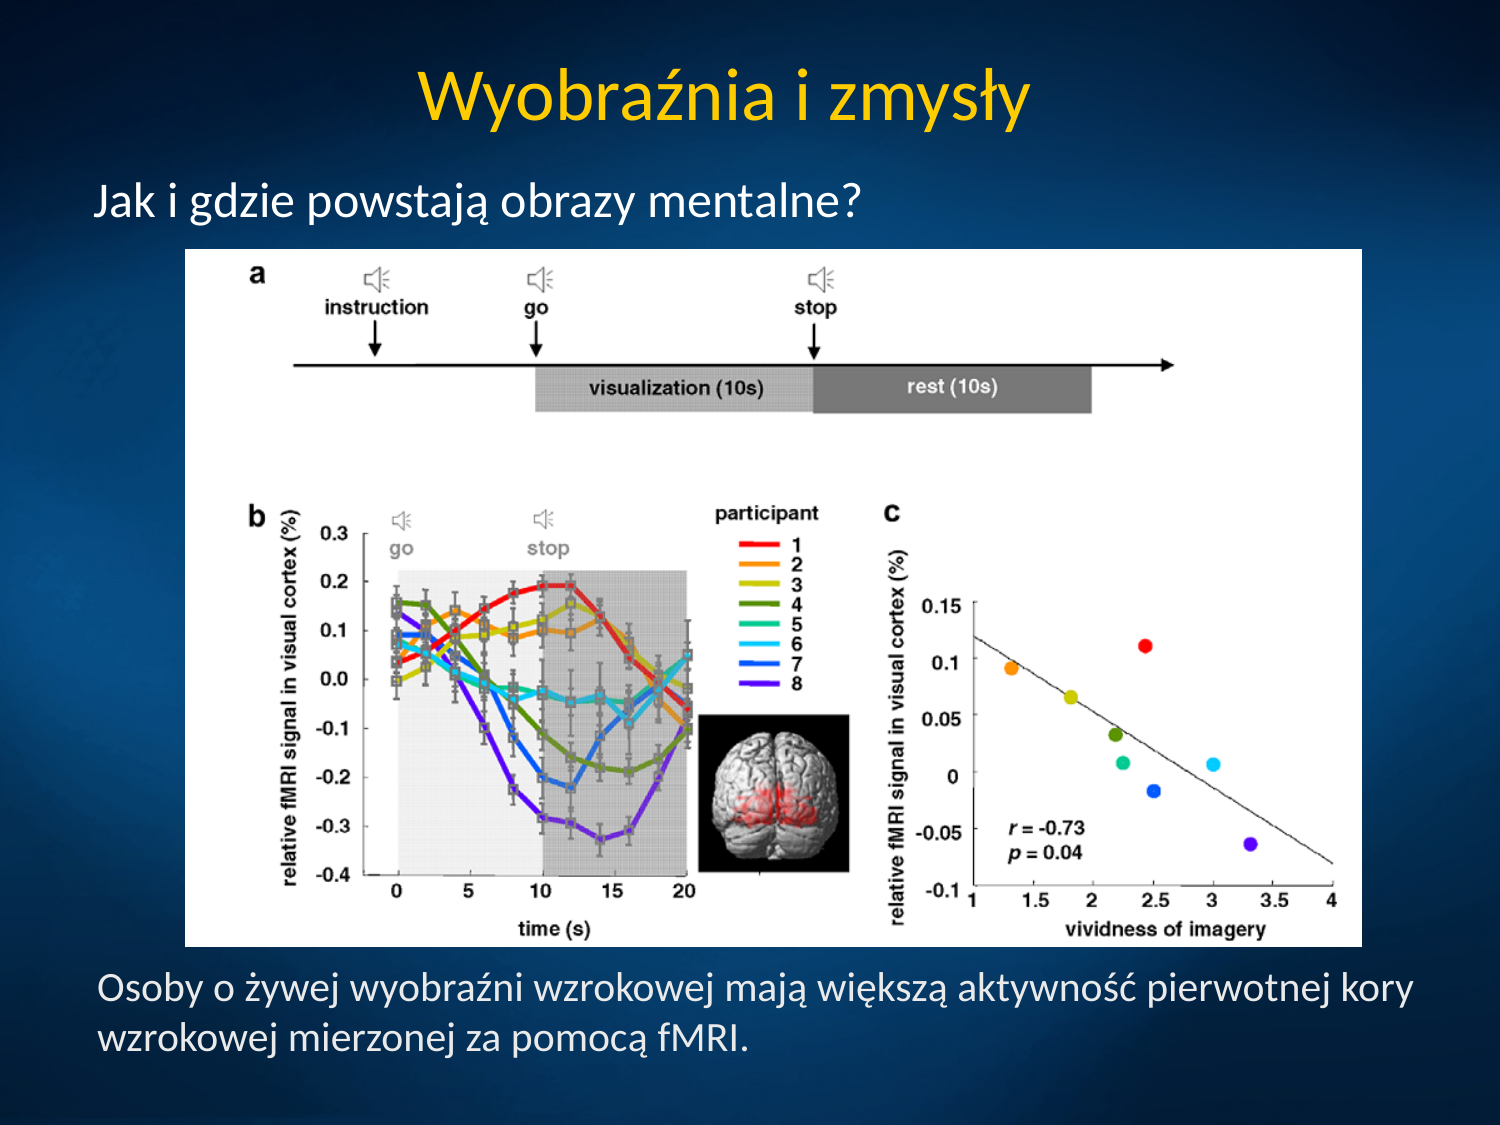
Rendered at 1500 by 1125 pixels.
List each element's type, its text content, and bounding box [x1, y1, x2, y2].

picture [0, 0, 1500, 1125]
list Jak i gdzie powstają obrazy mentalne? [78, 160, 1477, 236]
title Wyobraźnia i zmysły [87, 24, 1363, 156]
text_box Osoby o żywej wyobraźni wzrokowej mają większą aktywność pierwotnej kory wzrokowej mierzonej za pomocą fMRI. [81, 952, 1465, 1102]
